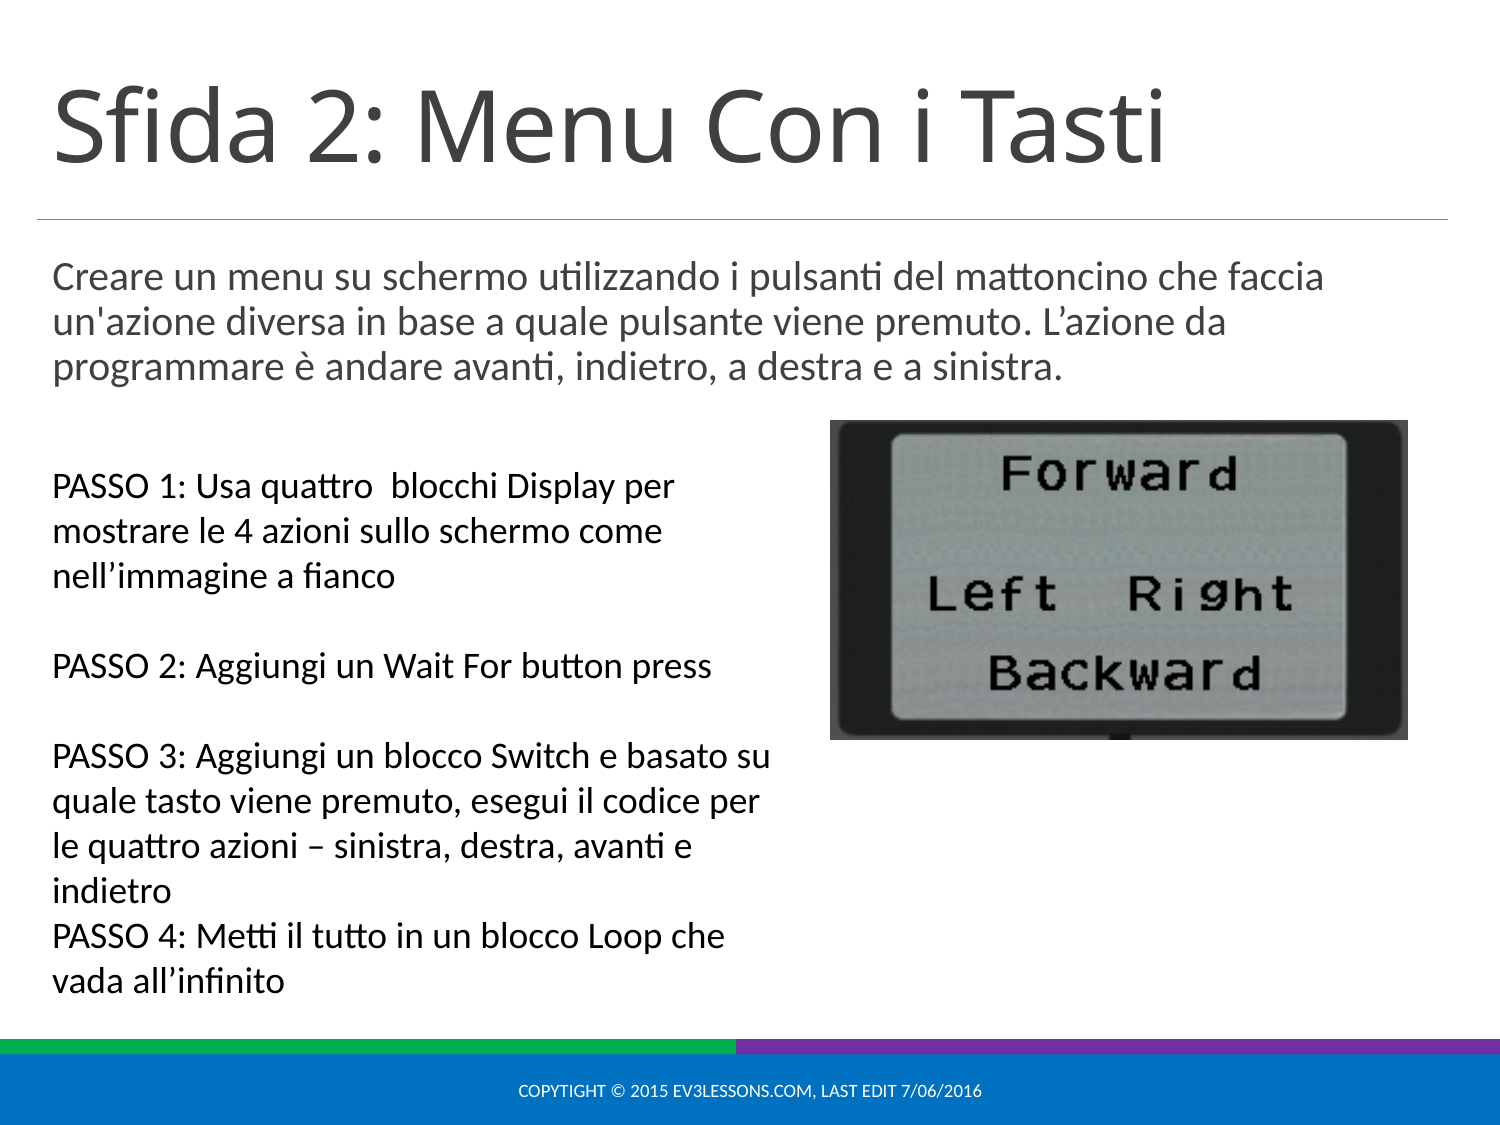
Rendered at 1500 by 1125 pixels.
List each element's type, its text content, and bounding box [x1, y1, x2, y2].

picture [830, 419, 1408, 741]
text_box PASSO 1: Usa quattro blocchi Display per mostrare le 4 azioni sullo schermo come nell’immagine a fianco PASSO 2: Aggiungi un Wait For button press PASSO 3: Aggiungi un blocco Switch e basato su quale tasto viene premuto, esegui il codice per le quattro azioni – sinistra, destra, avanti e indietro PASSO 4: Metti il tutto in un blocco Loop che vada all’infinito [37, 453, 808, 1009]
footer Copytight © 2015 EV3Lessons.com, Last edit 7/06/2016 [453, 1059, 1047, 1120]
title Sfida 2: Menu Con i Tasti [37, 47, 1448, 191]
list Creare un menu su schermo utilizzando i pulsanti del mattoncino che faccia un'azione diversa in base a quale pulsante viene premuto. L’azione da programmare è andare avanti, indietro, a destra e a sinistra. [37, 246, 1448, 421]
